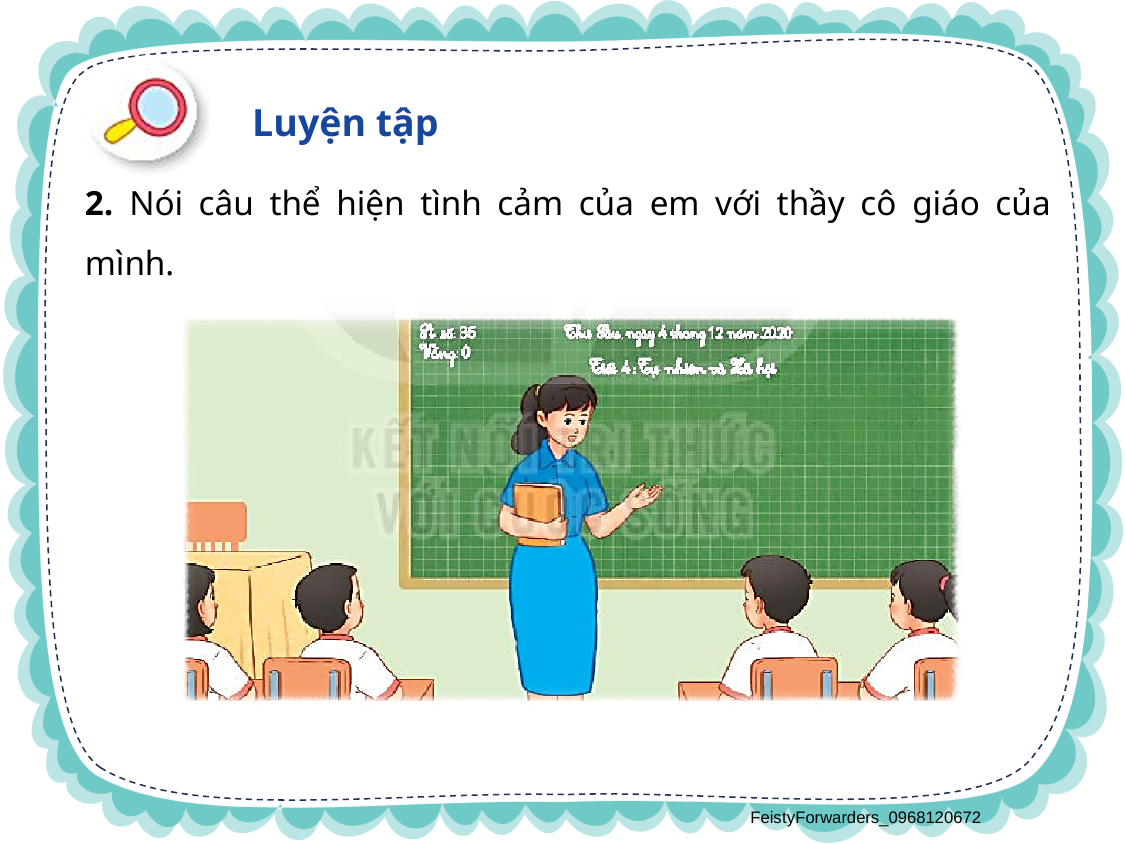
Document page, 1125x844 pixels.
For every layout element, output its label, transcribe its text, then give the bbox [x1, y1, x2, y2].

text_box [89, 54, 550, 201]
text_box 2. Nói câu thể hiện tình cảm của em với thầy cô giáo của mình. [70, 154, 1068, 290]
picture [0, 0, 1125, 844]
